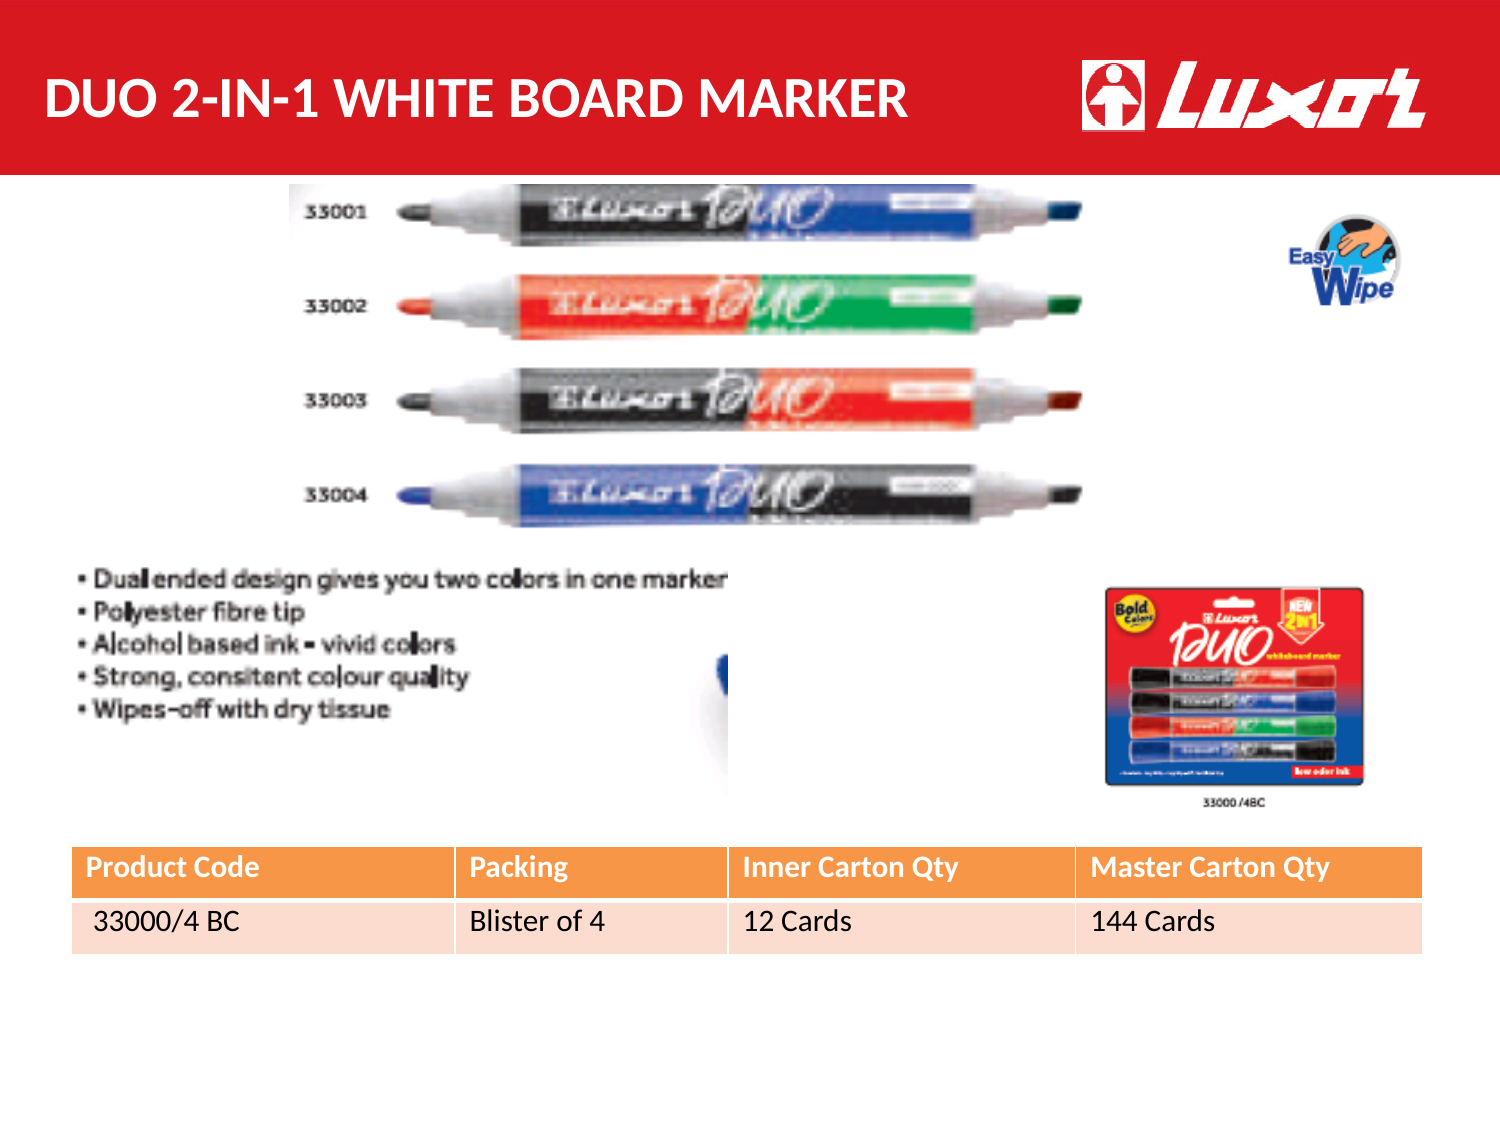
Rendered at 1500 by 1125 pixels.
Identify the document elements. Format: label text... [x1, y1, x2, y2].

picture [1068, 574, 1447, 827]
table_header Packing [456, 847, 727, 898]
picture [0, 0, 1500, 176]
table_cell 144 Cards [1076, 903, 1422, 954]
table_header Inner Carton Qty [729, 847, 1075, 898]
picture [1281, 196, 1428, 330]
table_header Product Code [72, 847, 454, 898]
table_cell 33000/4 BC [72, 903, 454, 954]
table_header Master Carton Qty [1076, 847, 1422, 898]
picture [52, 184, 1179, 799]
table_cell Blister of 4 [456, 903, 727, 954]
table_cell 12 Cards [729, 903, 1075, 954]
